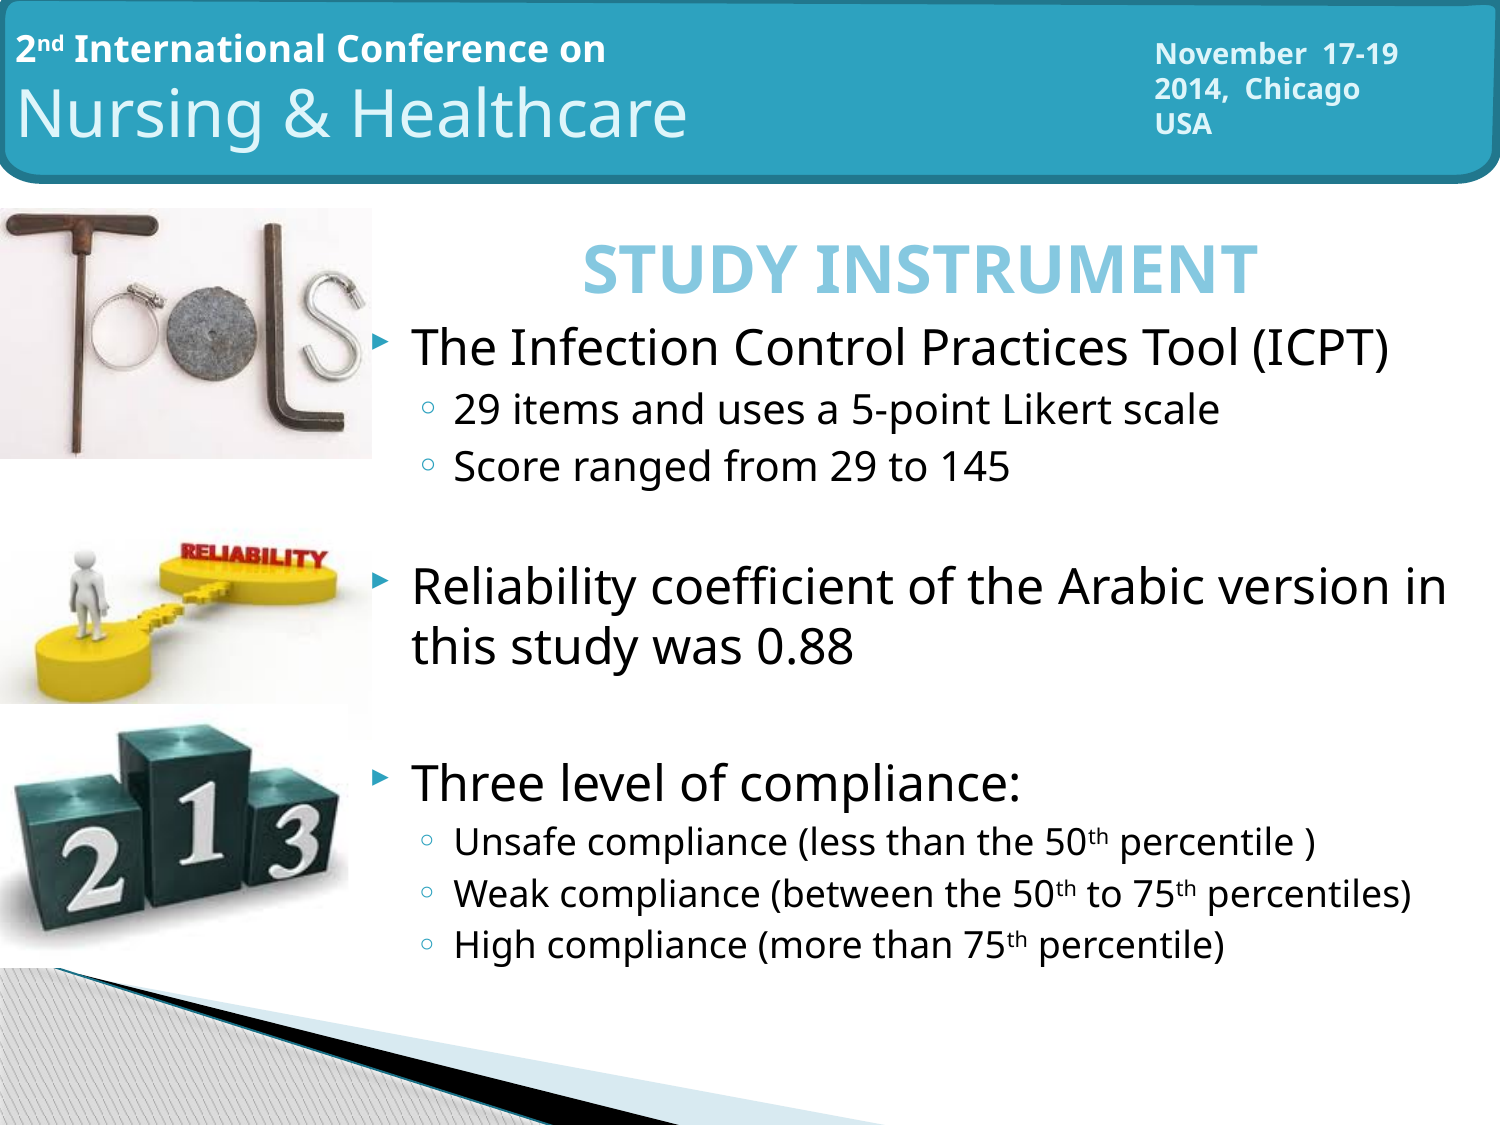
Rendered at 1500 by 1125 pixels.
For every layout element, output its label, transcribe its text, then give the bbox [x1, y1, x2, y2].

text_box 2nd International Conference on Nursing & Healthcare [0, 0, 1500, 184]
picture [0, 207, 373, 968]
list Study Instrument The Infection Control Practices Tool (ICPT) 29 items and uses a 5-point Likert scale Score ranged from 29 to 145 Reliability coefficient of the Arabic version in this study was 0.88 Three level of compliance: Unsafe compliance (less than the 50th percentile ) Weak compliance (between the 50th to 75th percentiles) High compliance (more than 75th percentile) [336, 219, 1500, 1071]
text_box November 17-19 2014, Chicago USA [1076, 2, 1487, 173]
